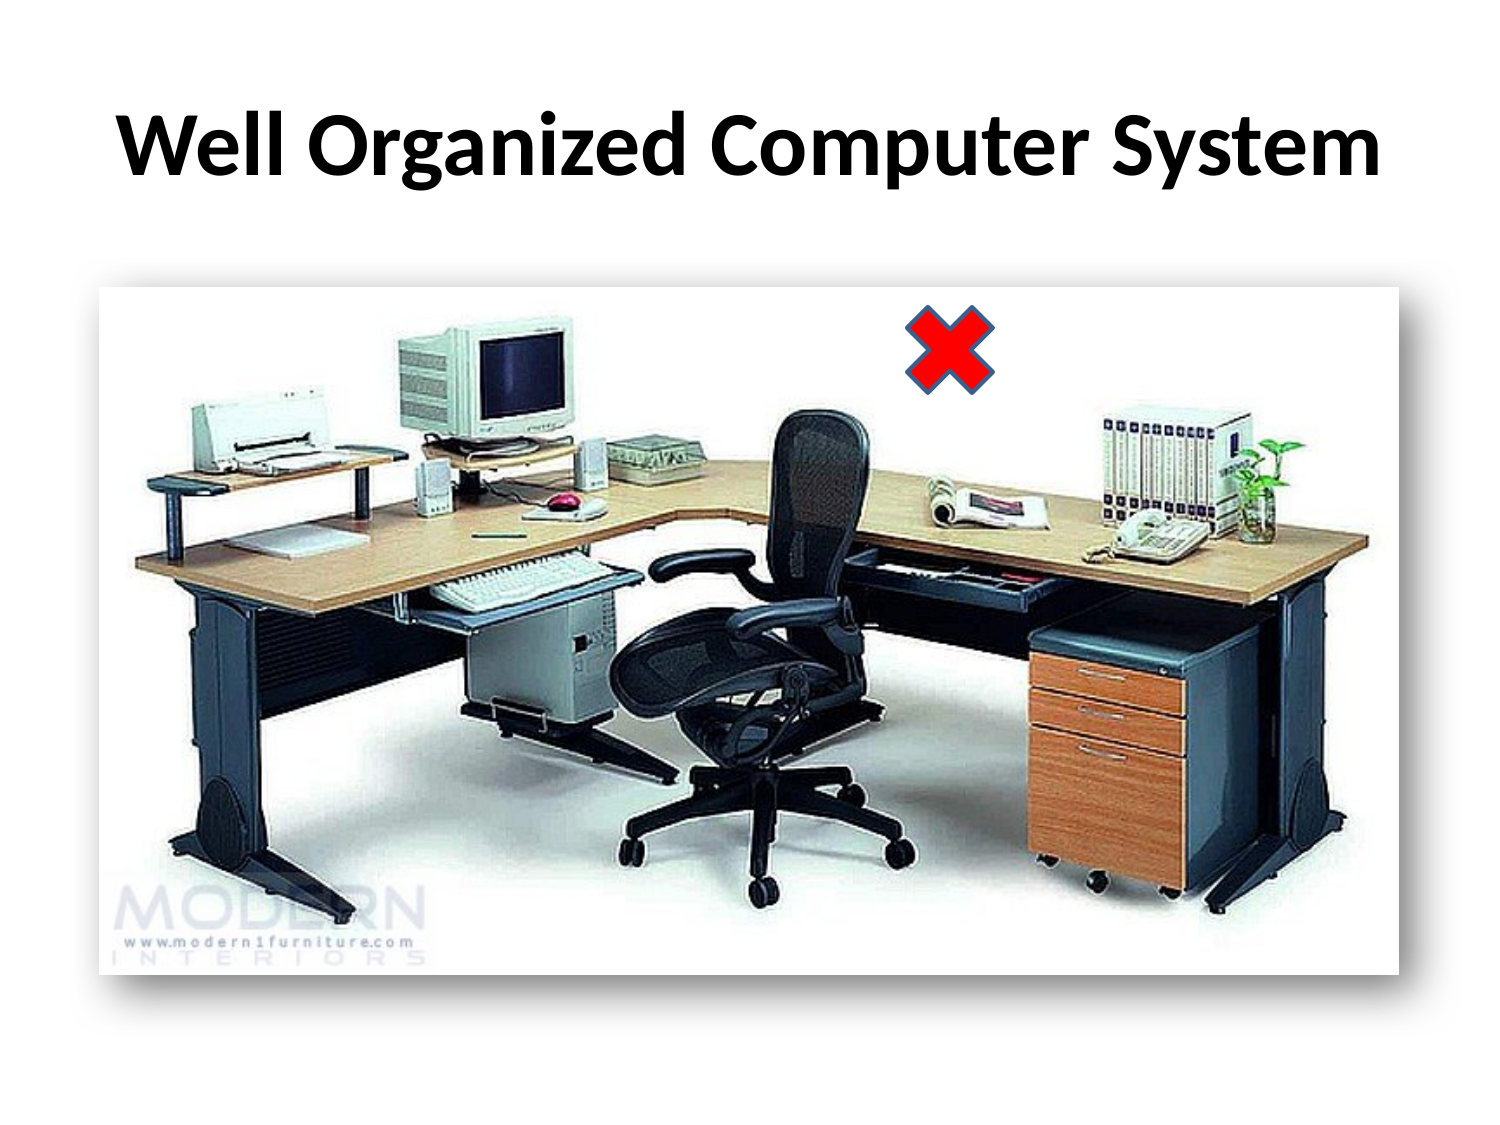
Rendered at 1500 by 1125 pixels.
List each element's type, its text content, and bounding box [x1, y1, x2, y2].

picture [99, 287, 1399, 976]
title Well Organized Computer System [75, 45, 1425, 233]
